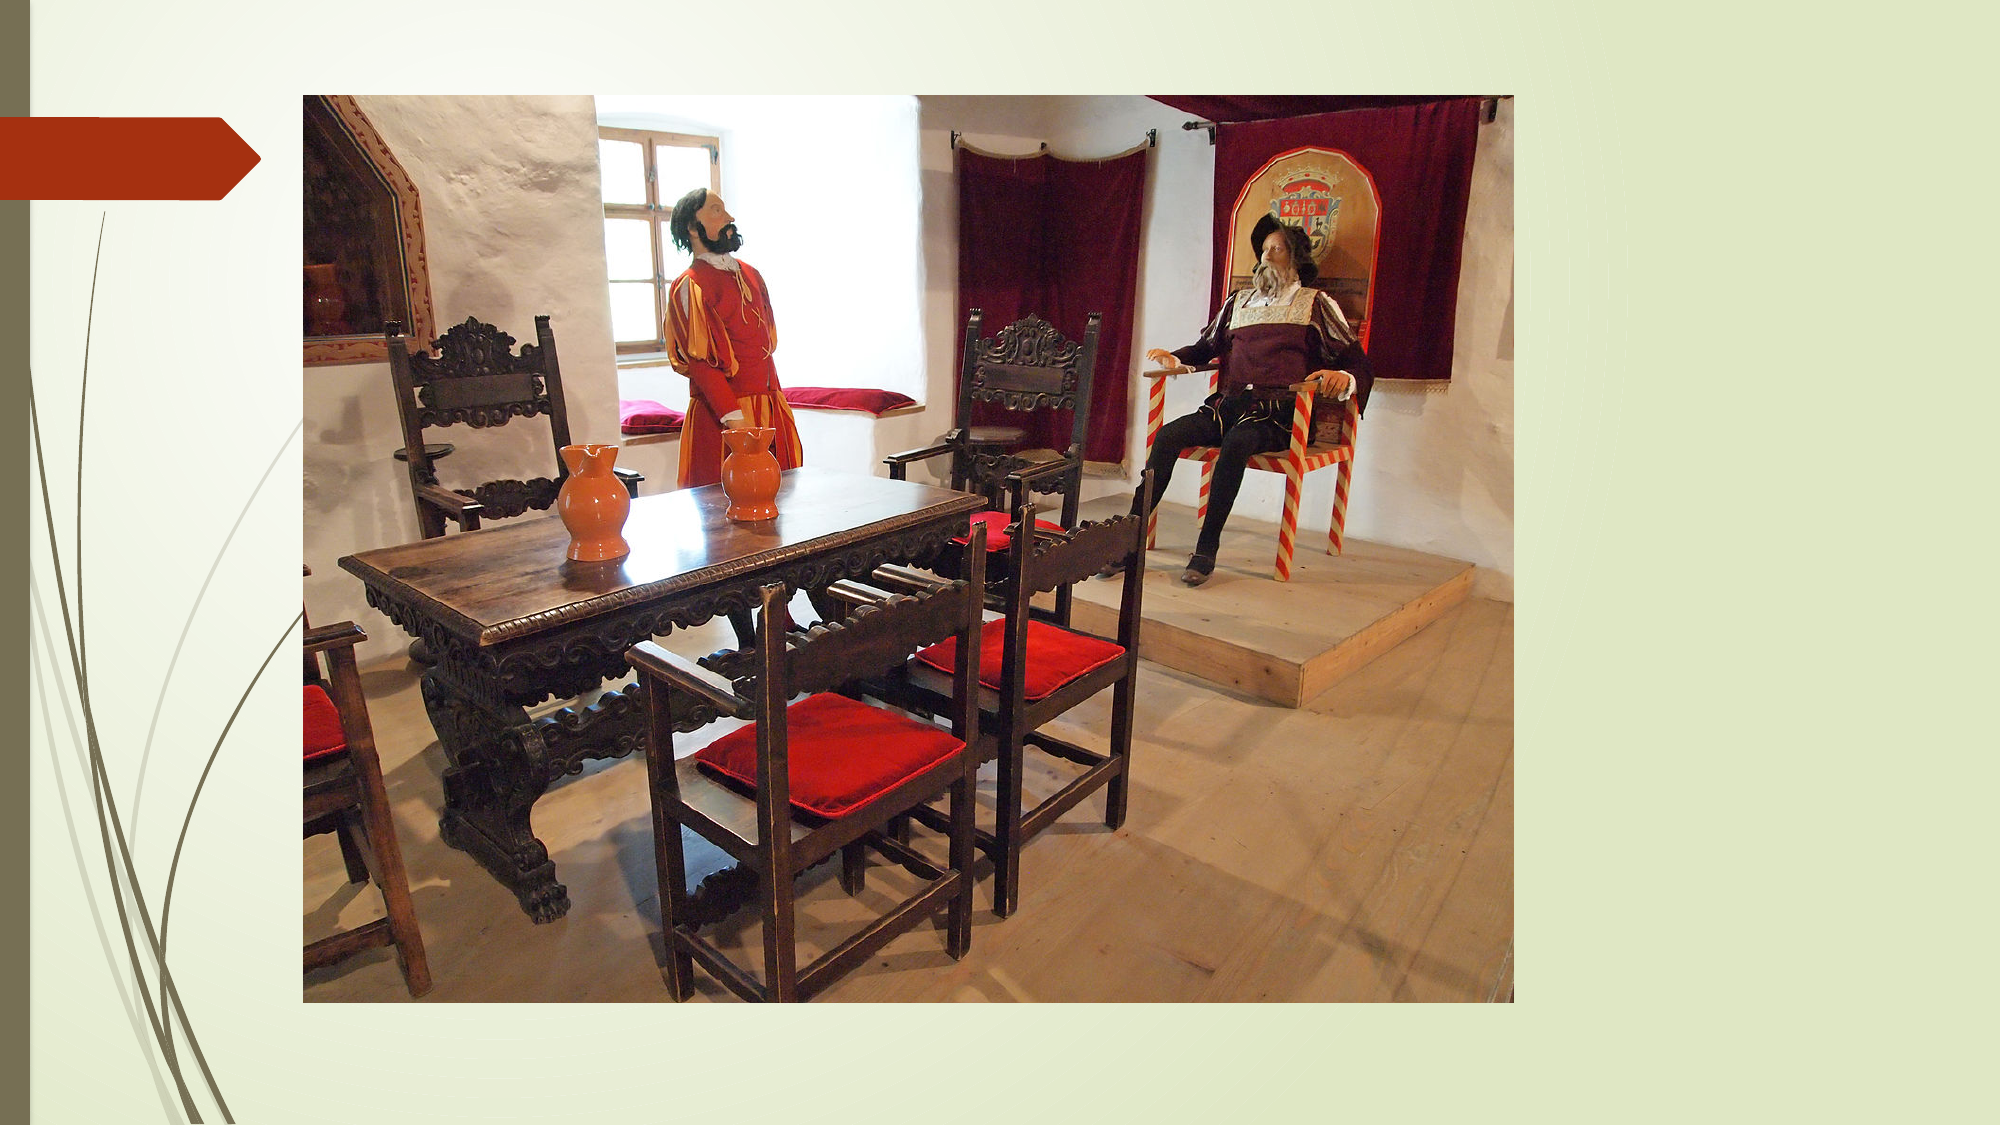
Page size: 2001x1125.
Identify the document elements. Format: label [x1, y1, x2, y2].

list [303, 95, 1514, 1003]
